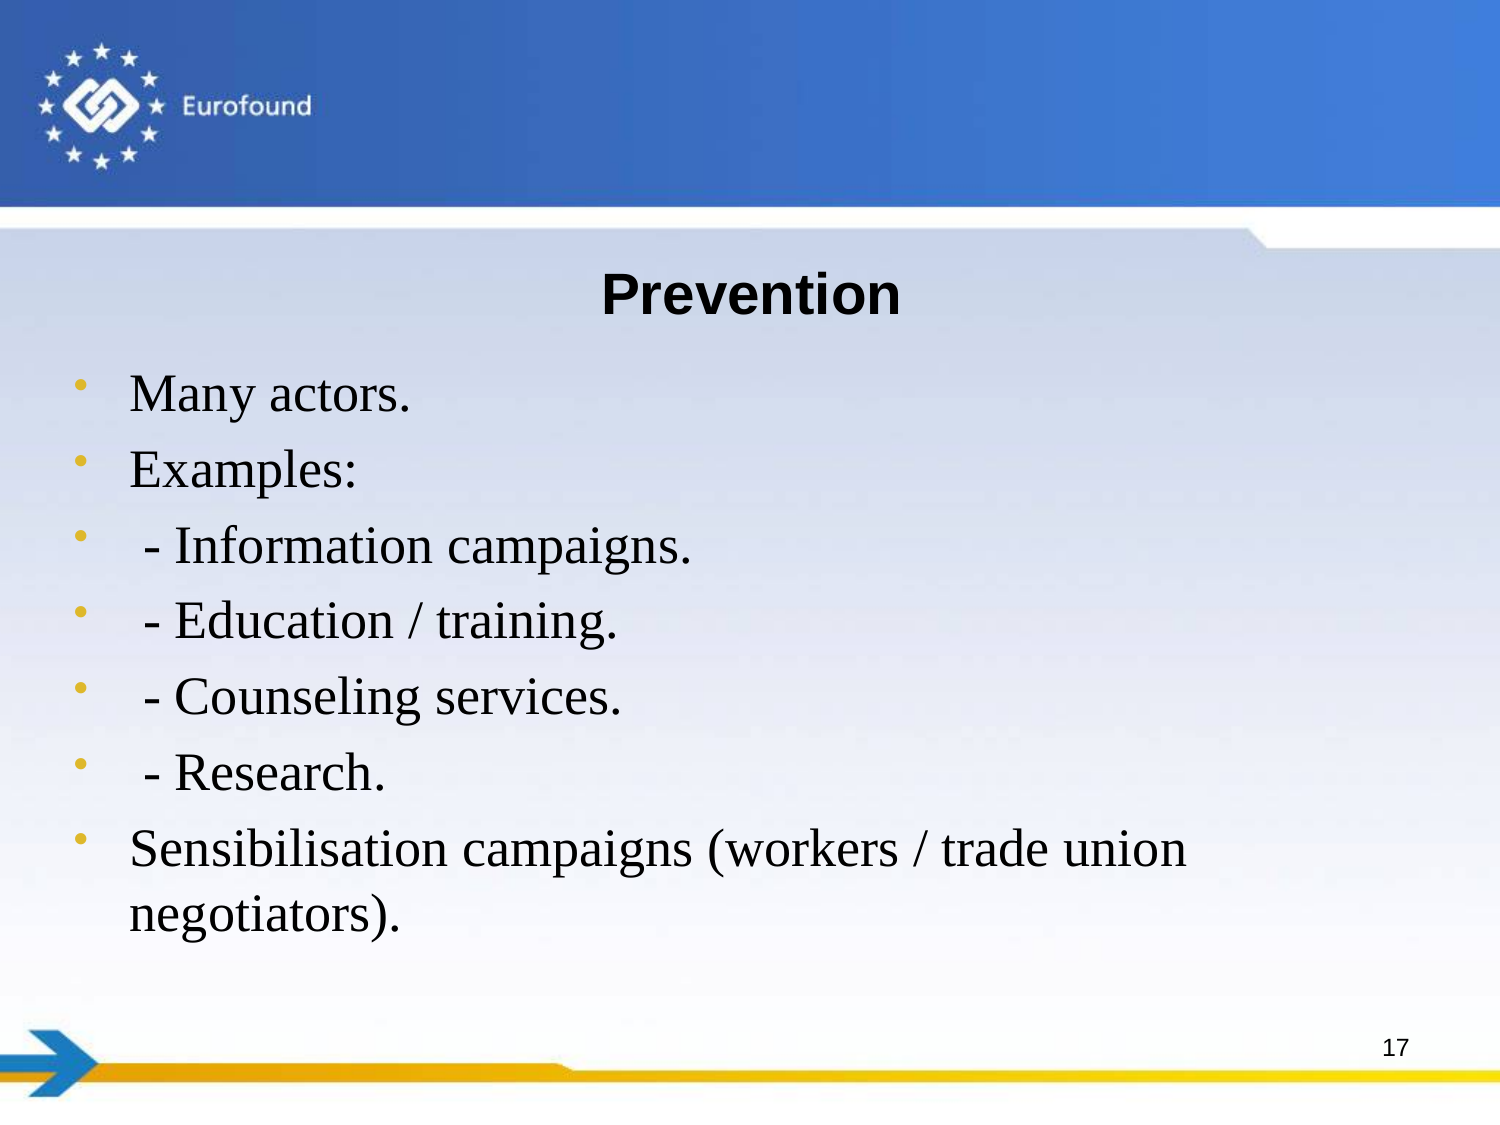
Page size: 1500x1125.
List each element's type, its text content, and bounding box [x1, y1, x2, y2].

list Many actors. Examples: - Information campaigns. - Education / training. - Counseling services. - Research. Sensibilisation campaigns (workers / trade union negotiators). [58, 350, 1425, 1067]
picture [0, 0, 1500, 1125]
title Prevention [76, 243, 1427, 338]
slide_number 17 [1074, 1024, 1425, 1103]
